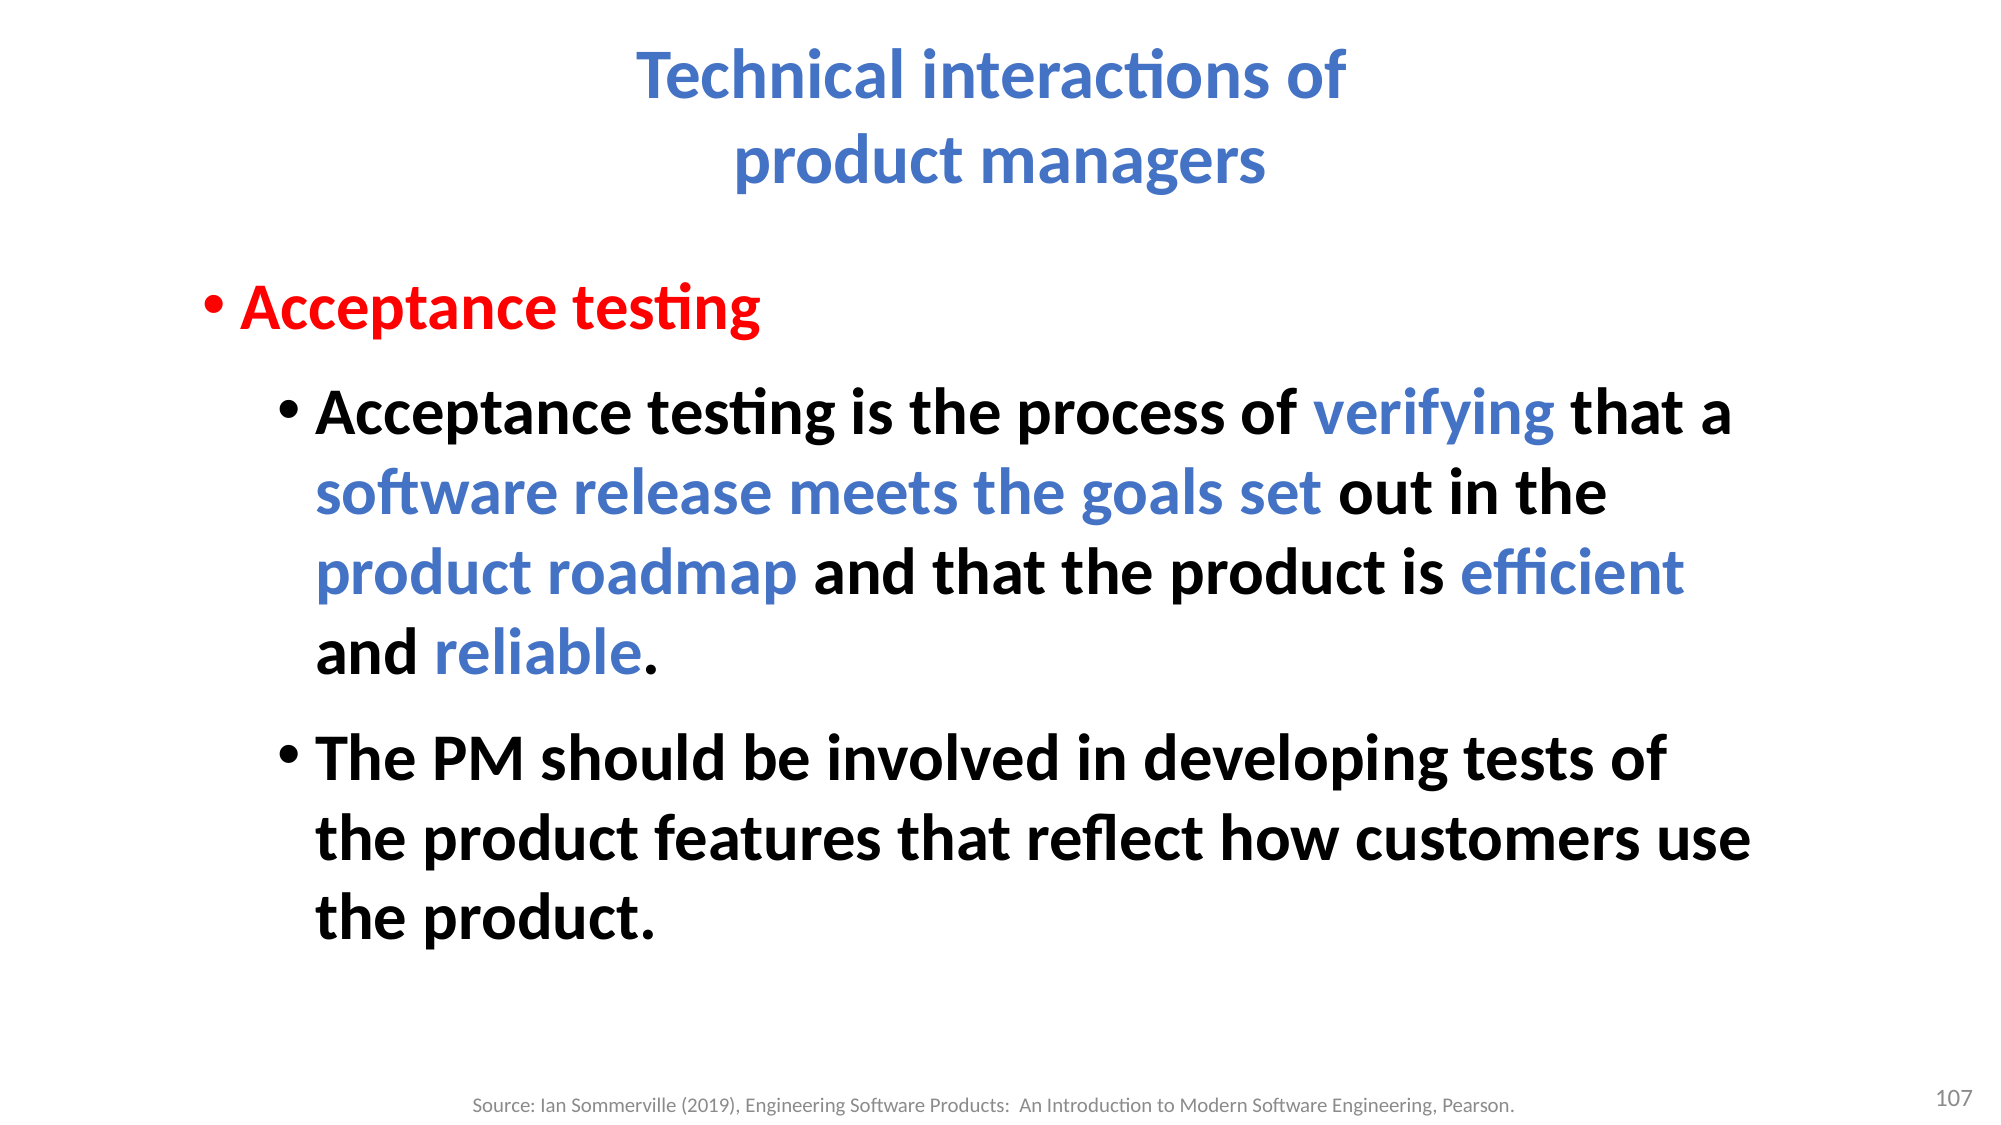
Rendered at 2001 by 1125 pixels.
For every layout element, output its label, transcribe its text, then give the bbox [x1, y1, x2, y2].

slide_number 107 [1830, 1076, 1989, 1116]
list Acceptance testing Acceptance testing is the process of verifying that a software release meets the goals set out in the product roadmap and that the product is efficient and reliable. The PM should be involved in developing tests of the product features that reflect how customers use the product. [187, 255, 1789, 1047]
footer Source: Ian Sommerville (2019), Engineering Software Products: An Introduction to Modern Software Engineering, Pearson. [350, 1082, 1638, 1125]
title Technical interactions of product managers [324, 19, 1675, 207]
